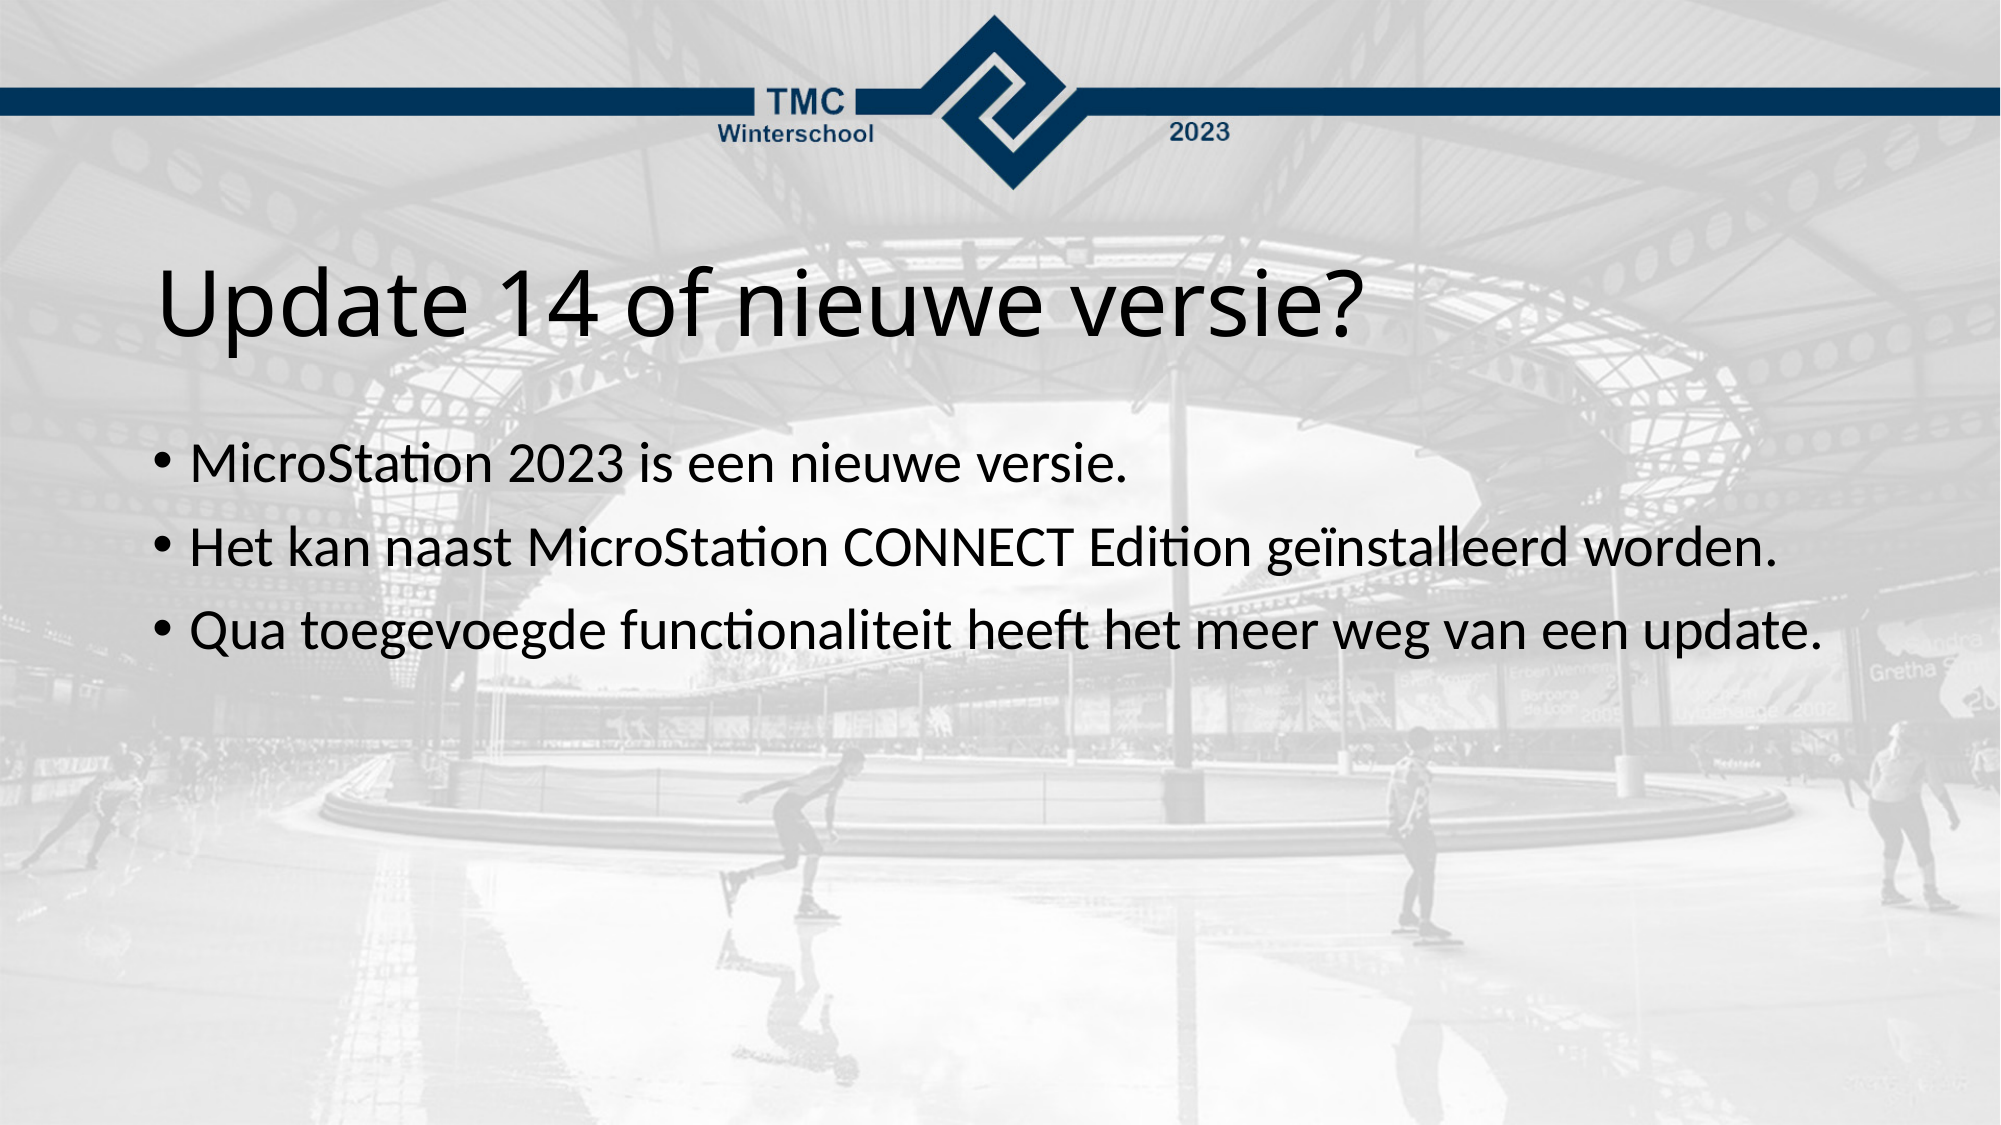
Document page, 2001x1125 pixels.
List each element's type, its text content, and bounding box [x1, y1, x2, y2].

title Update 14 of nieuwe versie? [140, 198, 1866, 416]
picture [0, 0, 2001, 1125]
list MicroStation 2023 is een nieuwe versie. Het kan naast MicroStation CONNECT Edition geïnstalleerd worden. Qua toegevoegde functionaliteit heeft het meer weg van een update. [137, 424, 1863, 1014]
